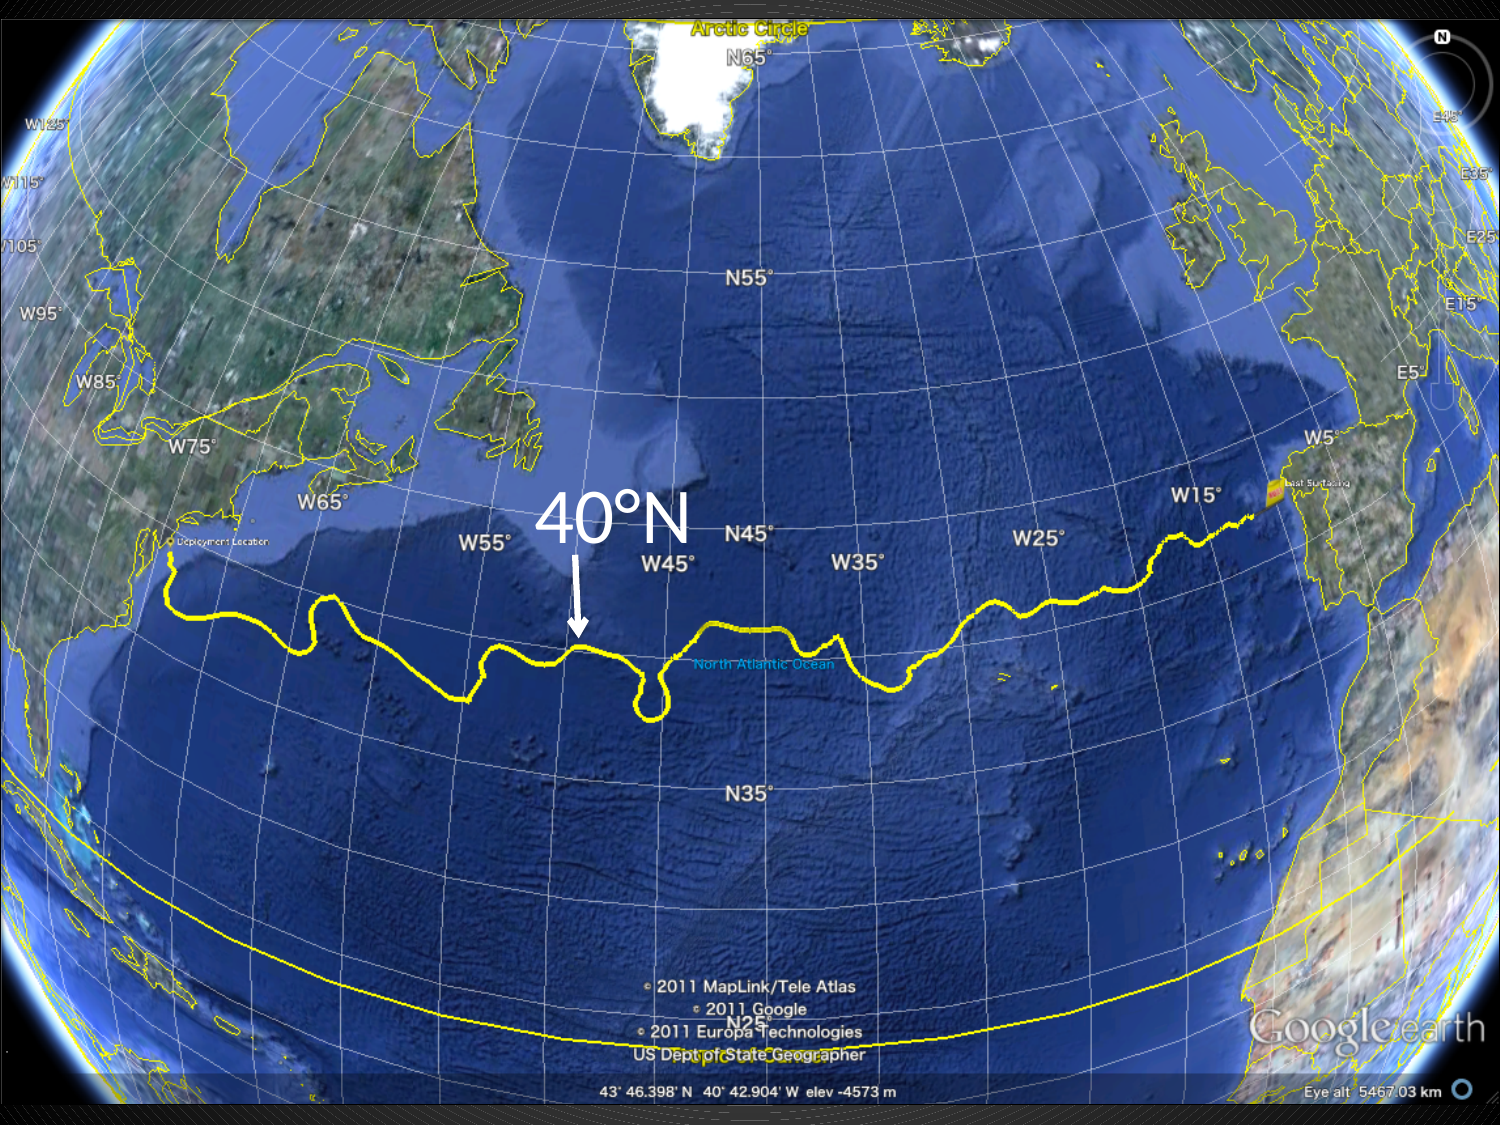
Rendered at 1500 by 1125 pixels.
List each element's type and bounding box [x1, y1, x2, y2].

picture [0, 17, 1500, 1106]
text_box [534, 594, 619, 599]
